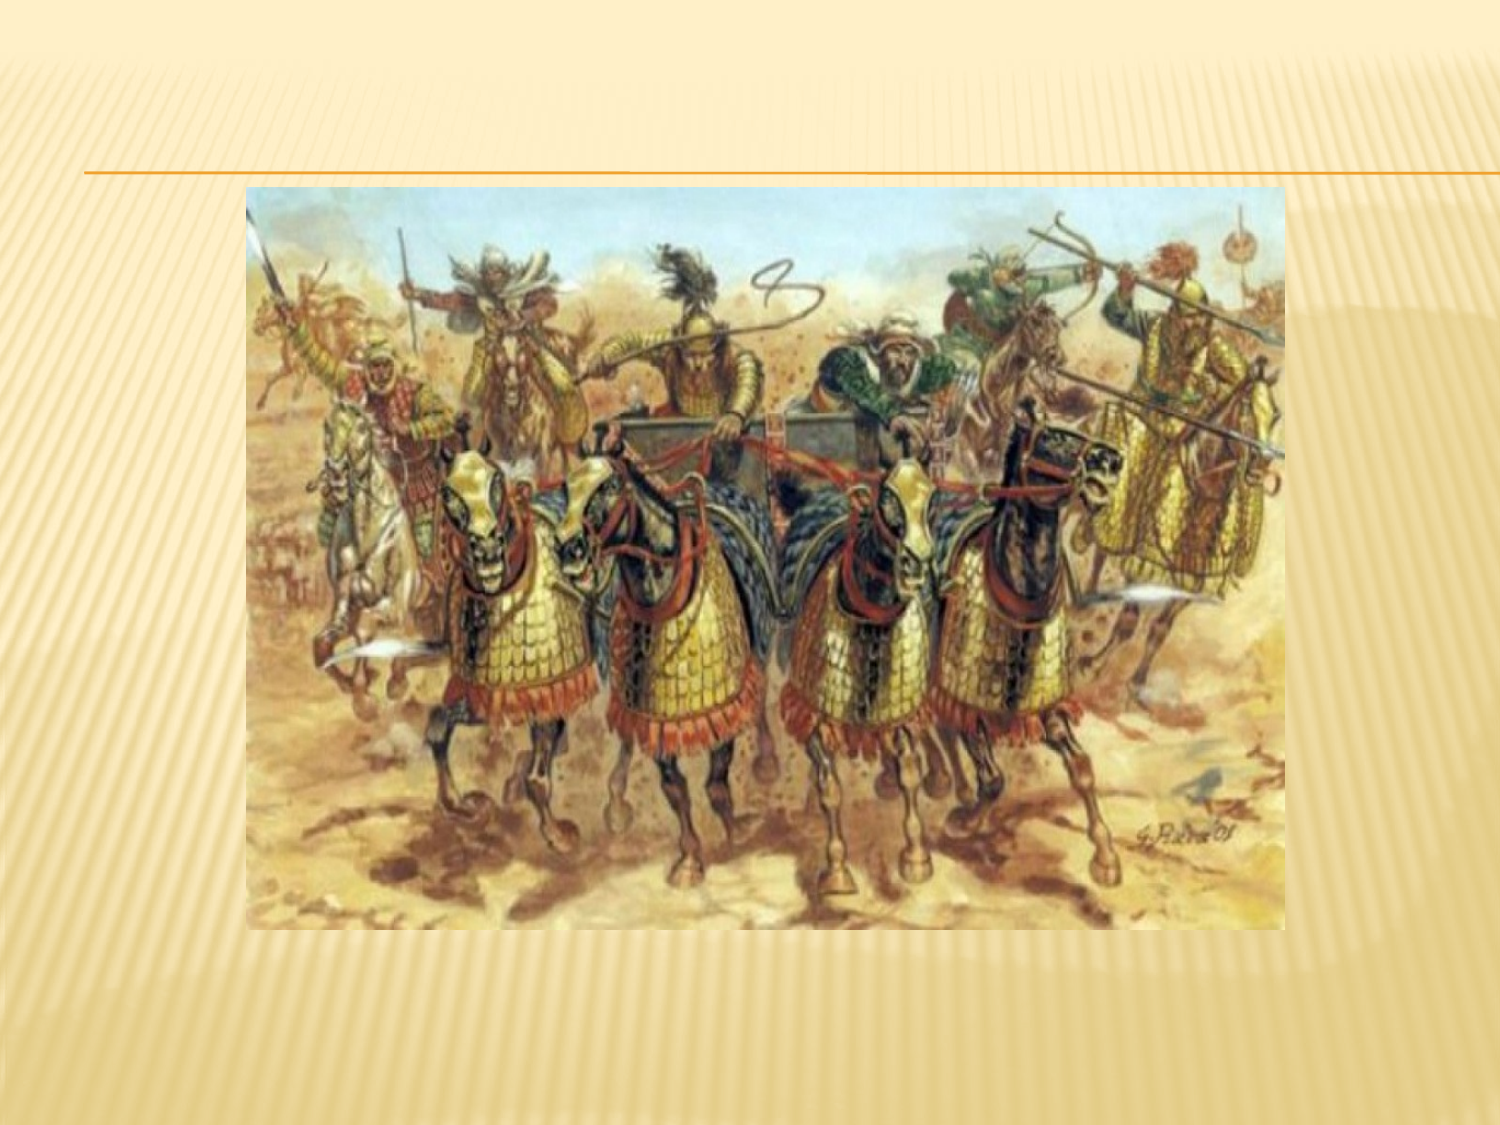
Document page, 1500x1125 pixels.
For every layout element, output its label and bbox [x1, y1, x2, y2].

list [245, 187, 1286, 931]
